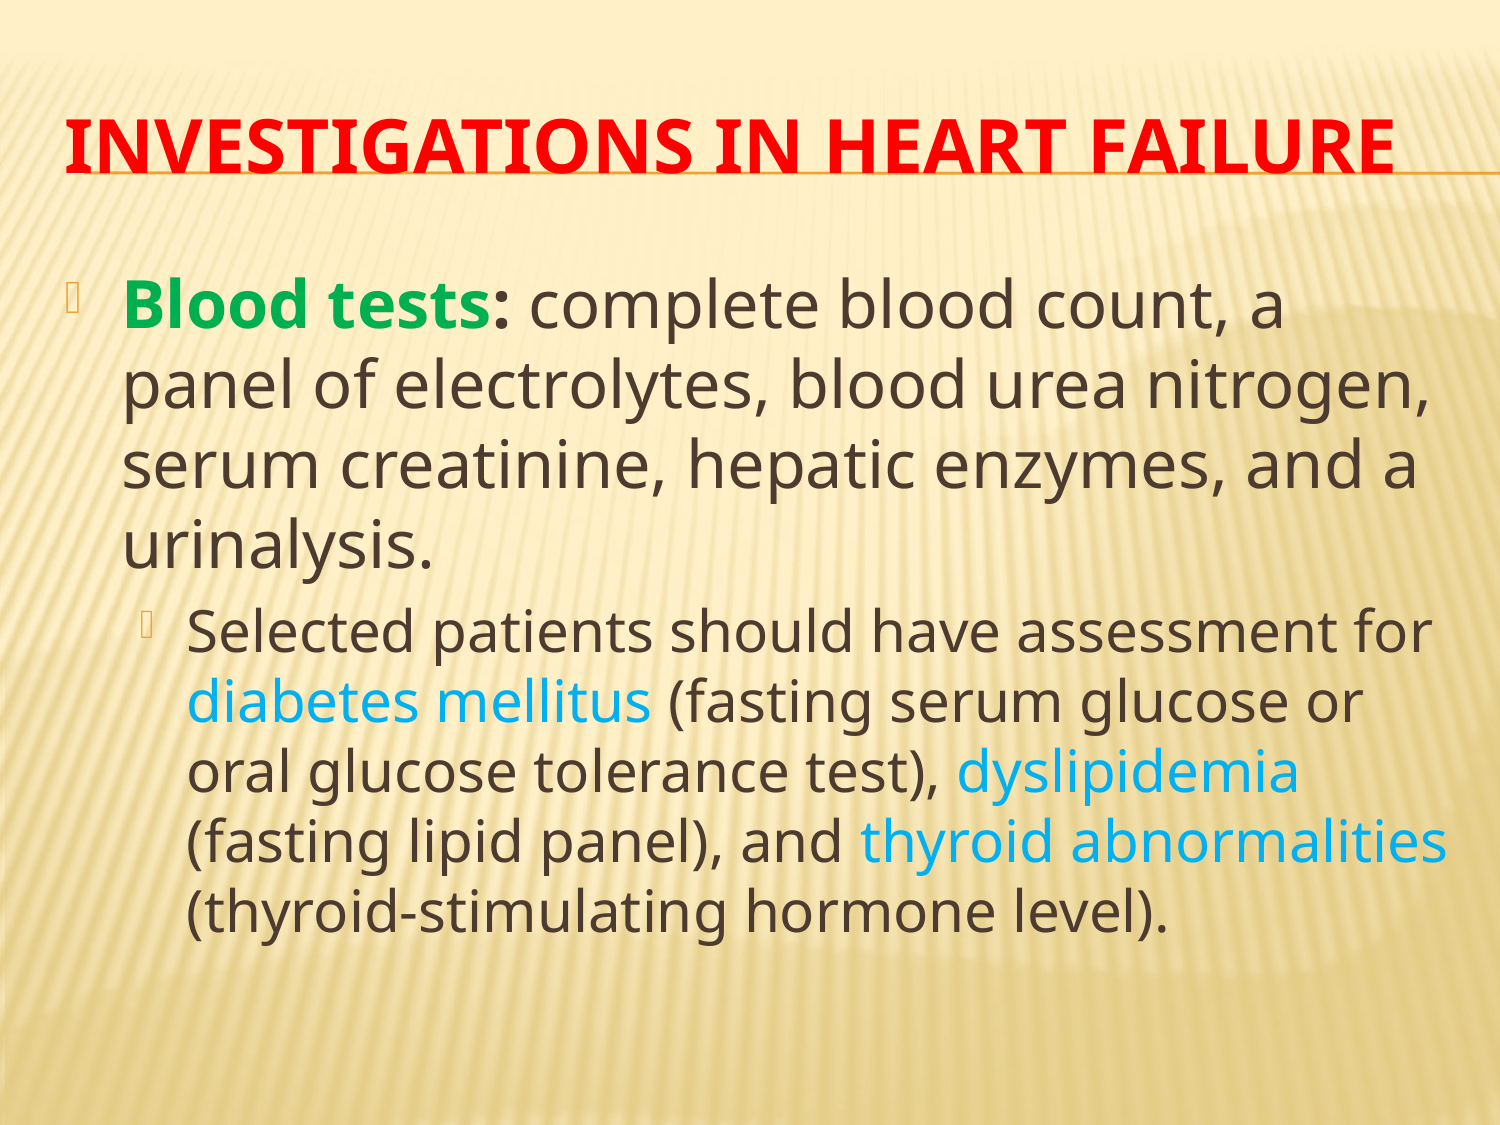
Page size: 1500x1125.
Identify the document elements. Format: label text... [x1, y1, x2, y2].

title INVESTIGATIONS IN HEART FAILURE [50, 75, 1475, 213]
list Blood tests: complete blood count, a panel of electrolytes, blood urea nitrogen, serum creatinine, hepatic enzymes, and a urinalysis. Selected patients should have assessment for diabetes mellitus (fasting serum glucose or oral glucose tolerance test), dyslipidemia (fasting lipid panel), and thyroid abnormalities (thyroid-stimulating hormone level). [50, 254, 1475, 998]
